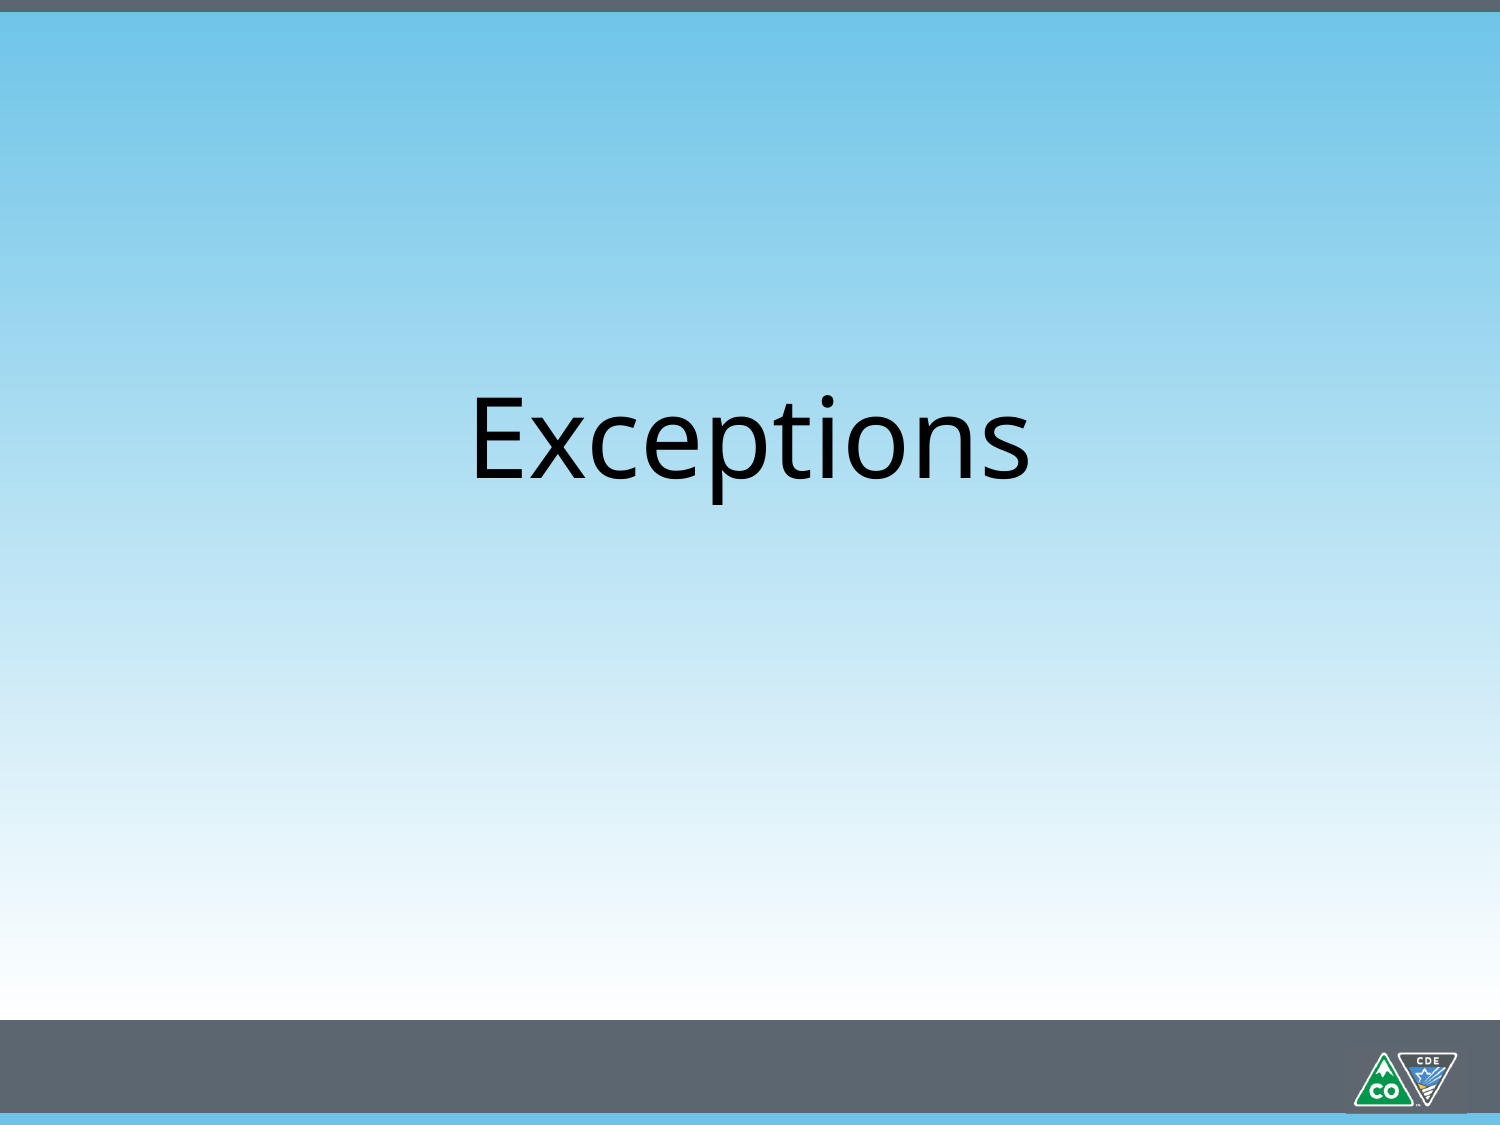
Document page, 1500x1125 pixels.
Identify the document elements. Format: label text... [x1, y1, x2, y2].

picture [1345, 1044, 1467, 1114]
list Exceptions [103, 374, 1397, 716]
